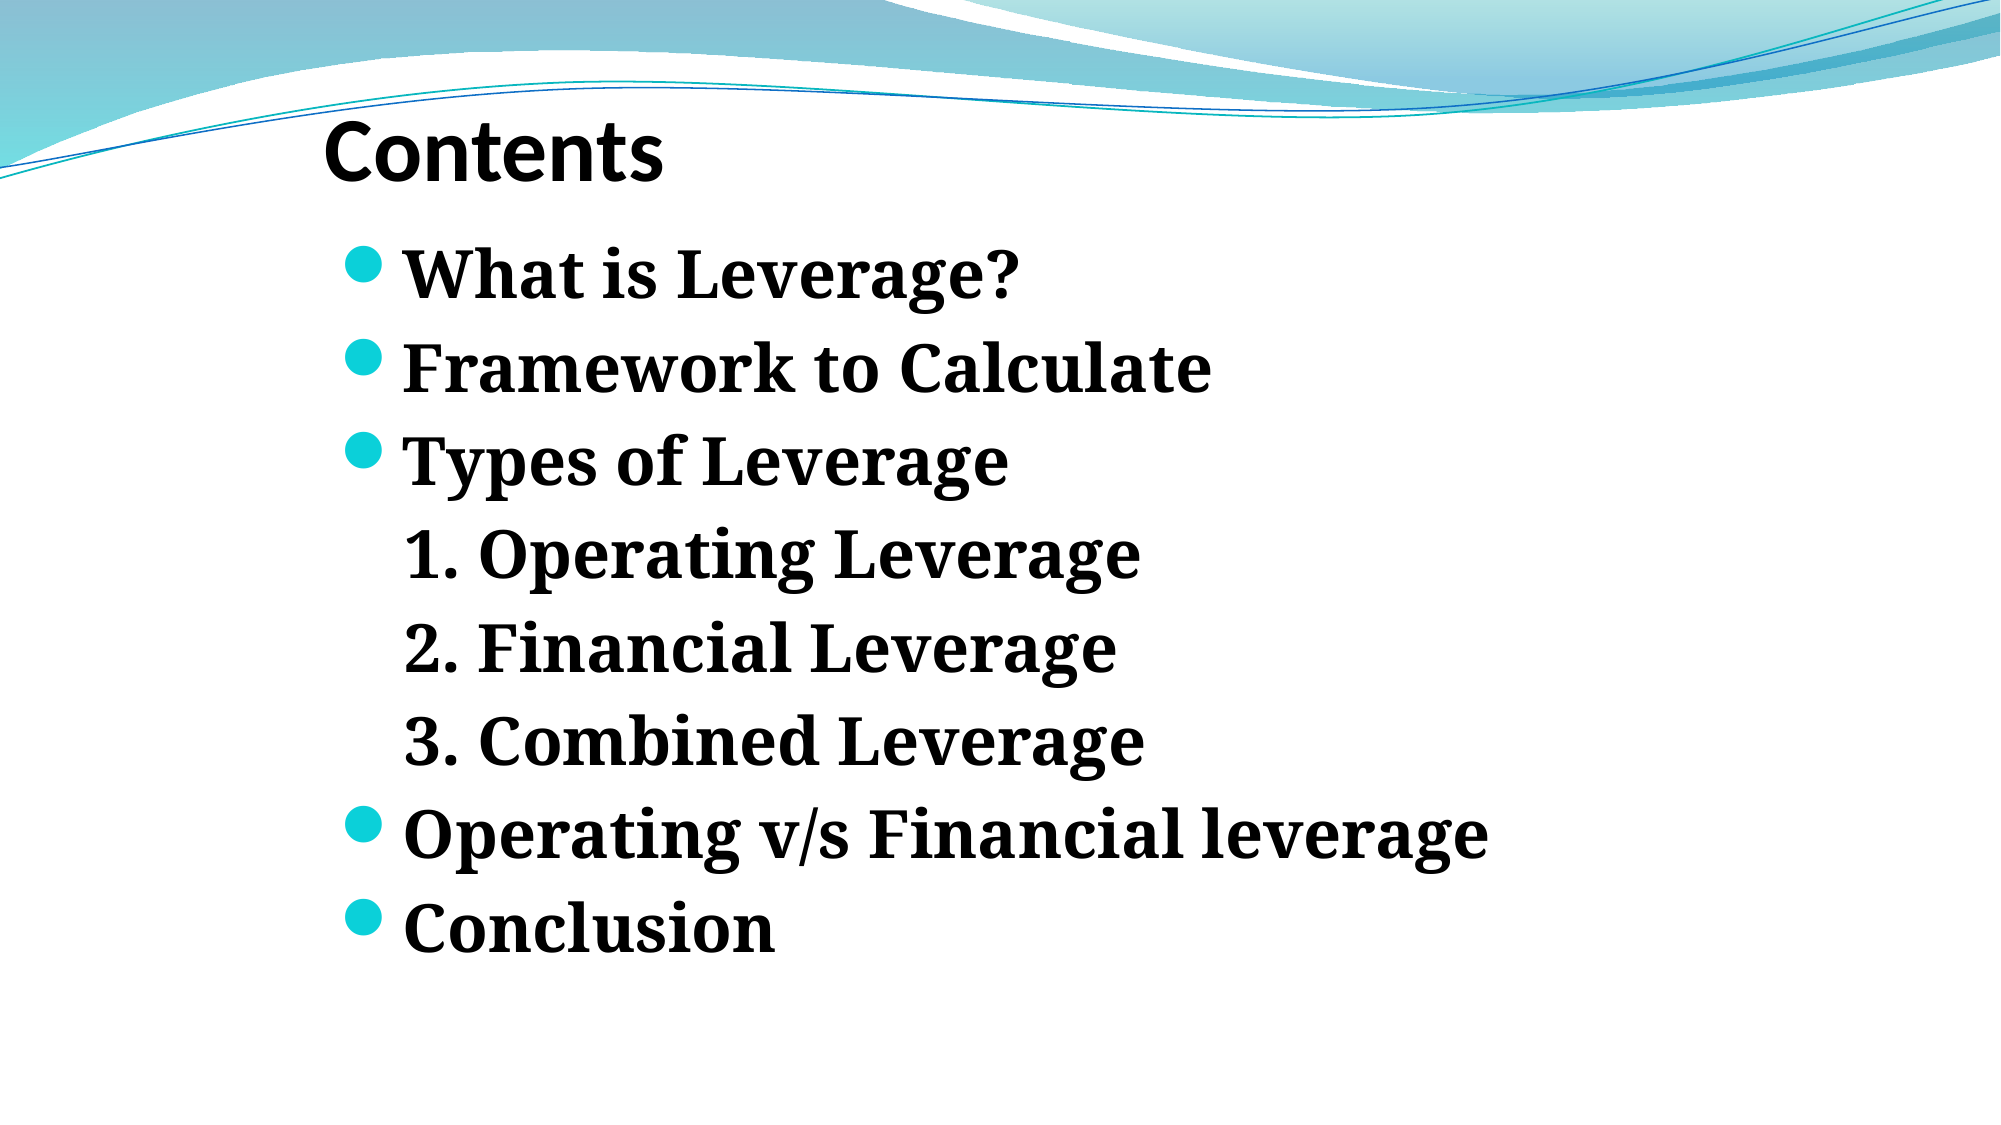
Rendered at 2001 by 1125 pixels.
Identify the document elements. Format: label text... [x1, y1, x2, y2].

title Contents [324, 45, 1675, 200]
list What is Leverage? Framework to Calculate Types of Leverage 1. Operating Leverage 2. Financial Leverage 3. Combined Leverage Operating v/s Financial leverage Conclusion [324, 224, 1675, 1038]
